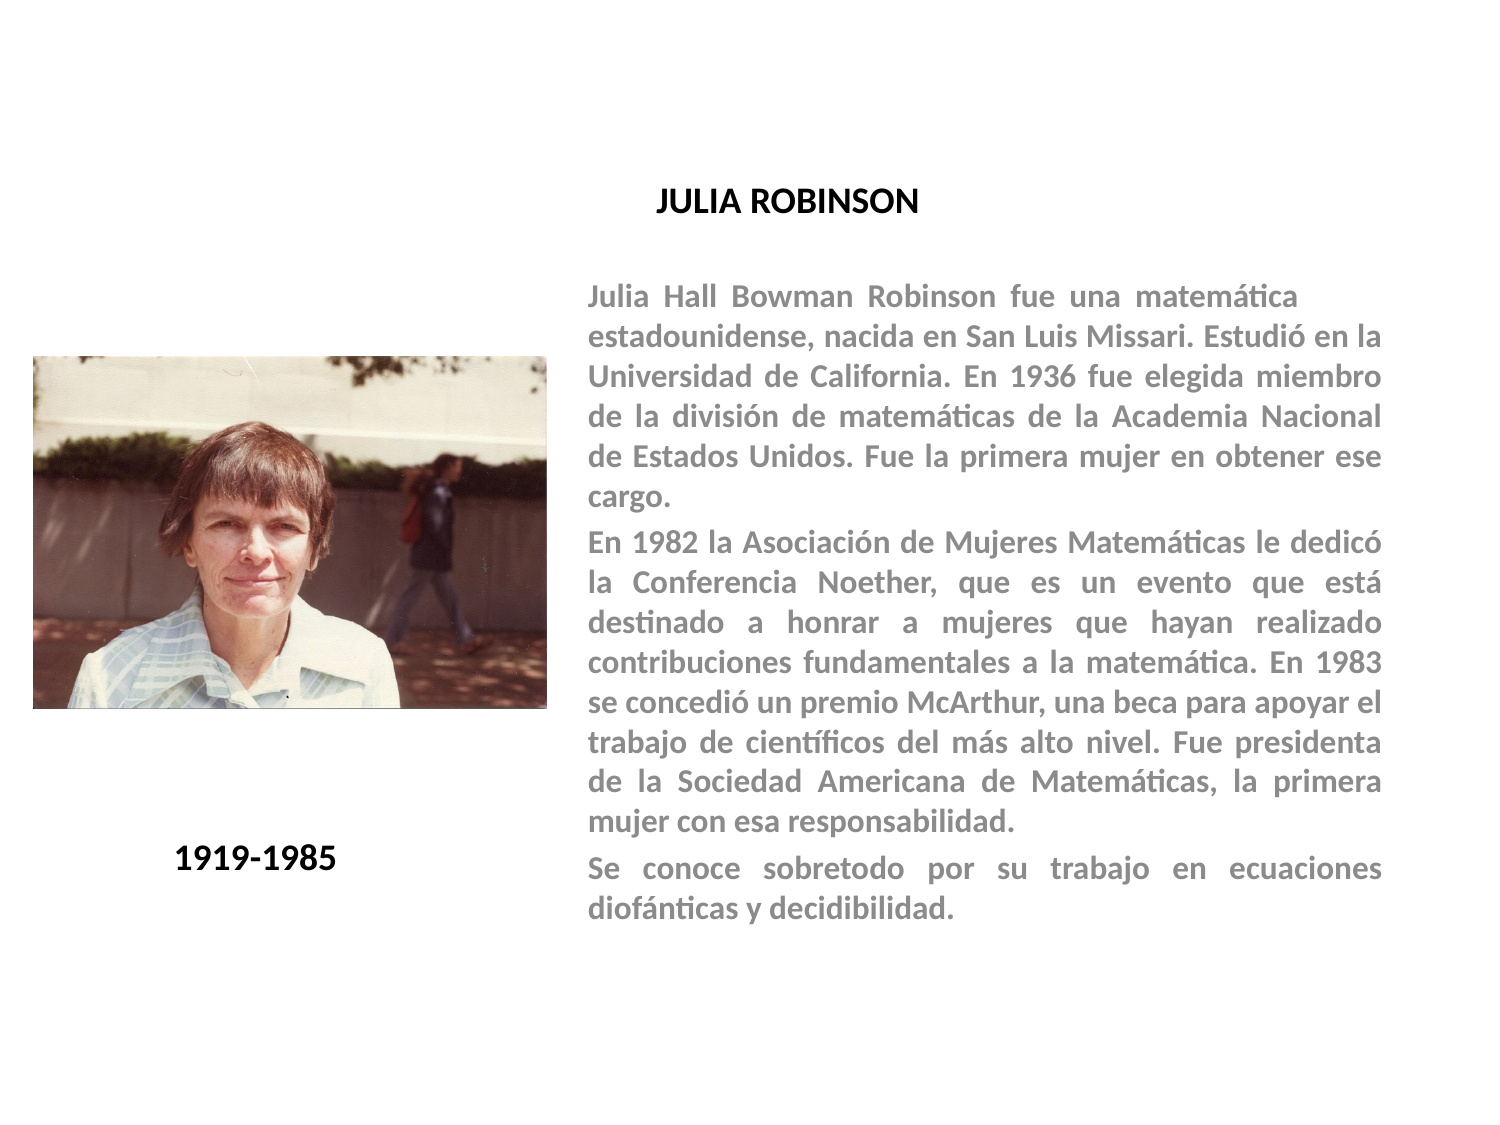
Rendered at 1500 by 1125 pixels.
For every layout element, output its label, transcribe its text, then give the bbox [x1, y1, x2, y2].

text_box 1919-1985 [150, 825, 541, 931]
subtitle Julia Hall Bowman Robinson fue una matemática estadounidense, nacida en San Luis Missari. Estudió en la Universidad de California. En 1936 fue elegida miembro de la división de matemáticas de la Academia Nacional de Estados Unidos. Fue la primera mujer en obtener ese cargo. En 1982 la Asociación de Mujeres Matemáticas le dedicó la Conferencia Noether, que es un evento que está destinado a honrar a mujeres que hayan realizado contribuciones fundamentales a la matemática. En 1983 se concedió un premio McArthur, una beca para apoyar el trabajo de científicos del más alto nivel. Fue presidenta de la Sociedad Americana de Matemáticas, la primera mujer con esa responsabilidad. Se conoce sobretodo por su trabajo en ecuaciones diofánticas y decidibilidad. [572, 267, 1399, 976]
title JULIA ROBINSON [150, 167, 1426, 274]
picture [32, 356, 547, 709]
